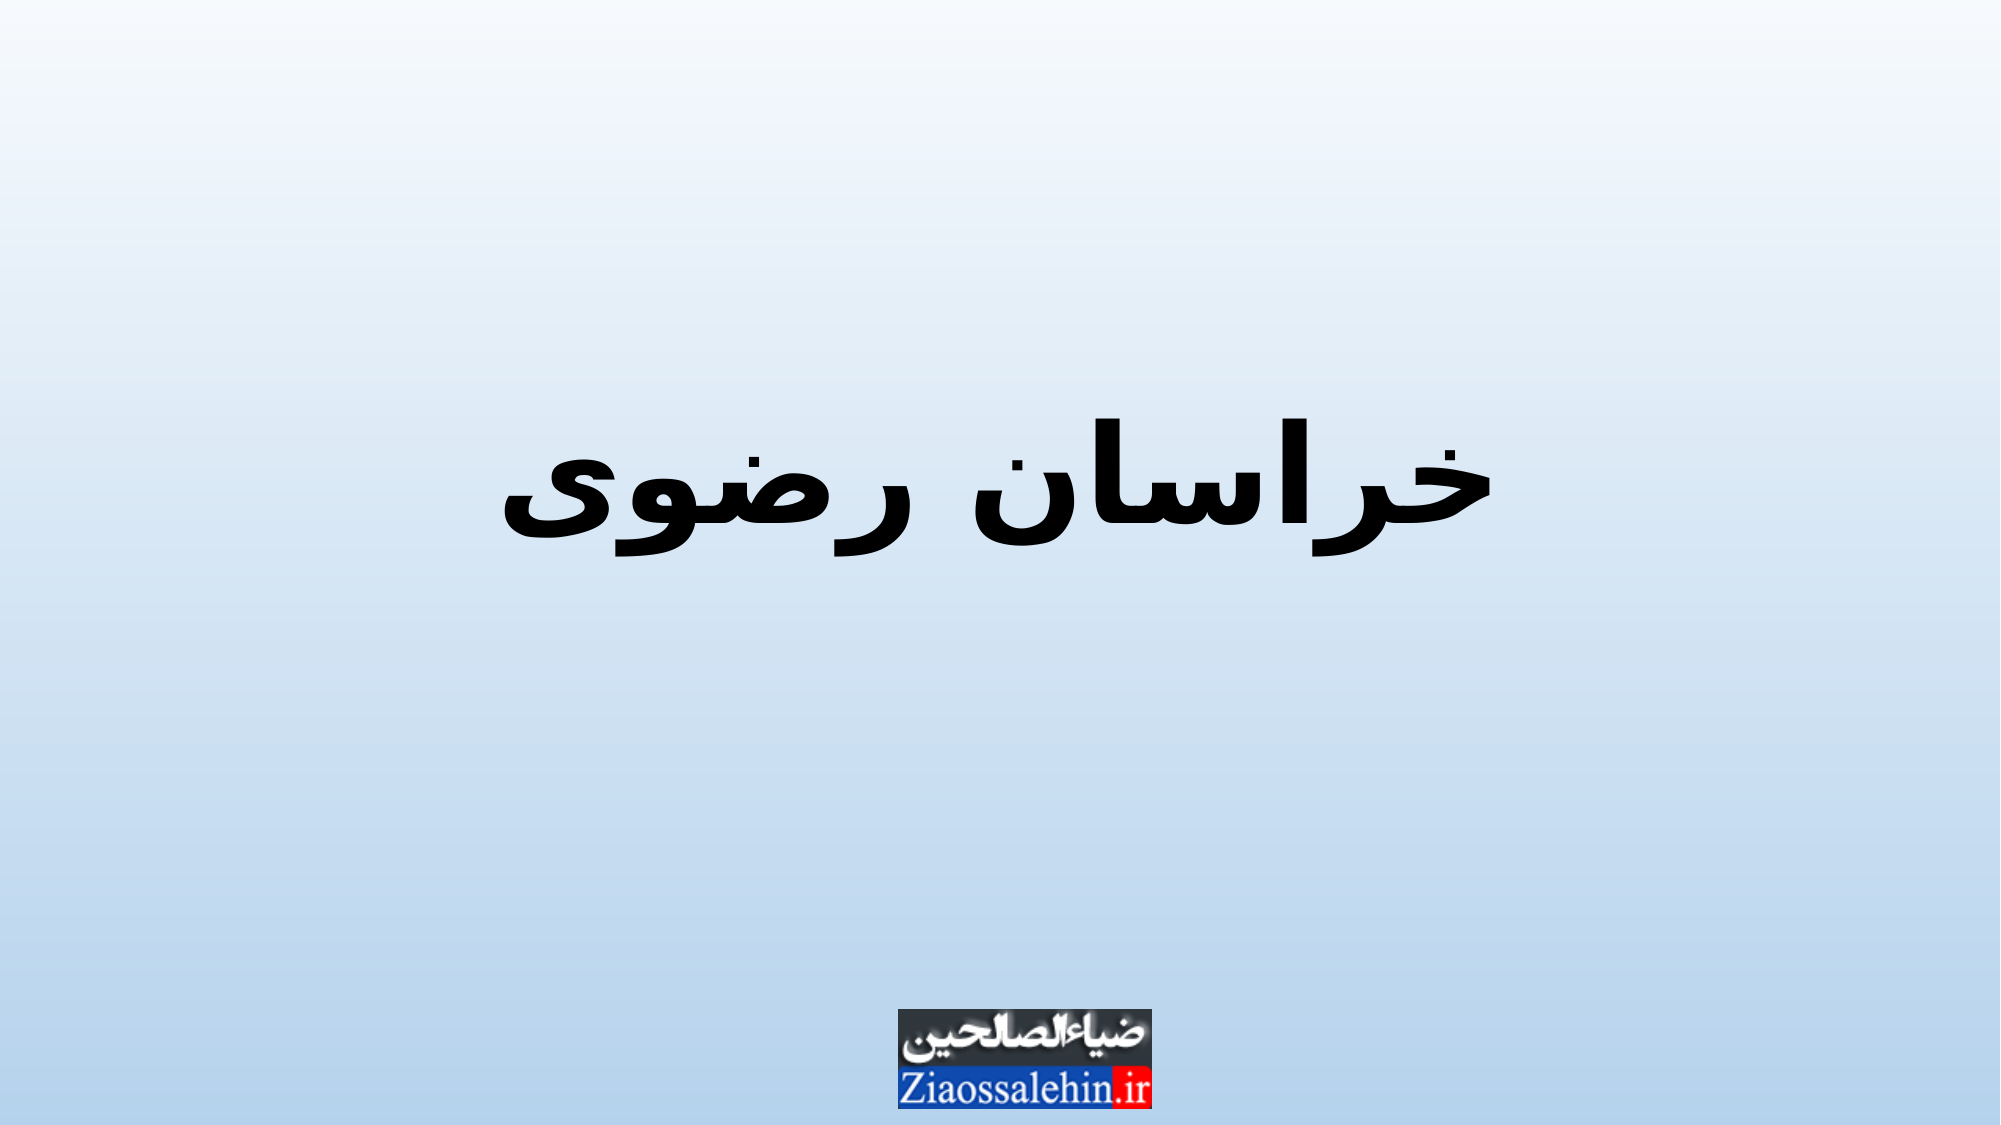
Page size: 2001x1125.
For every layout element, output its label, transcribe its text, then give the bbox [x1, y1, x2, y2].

picture [898, 1009, 1152, 1109]
text_box خراسان رضوی [0, 378, 2000, 559]
